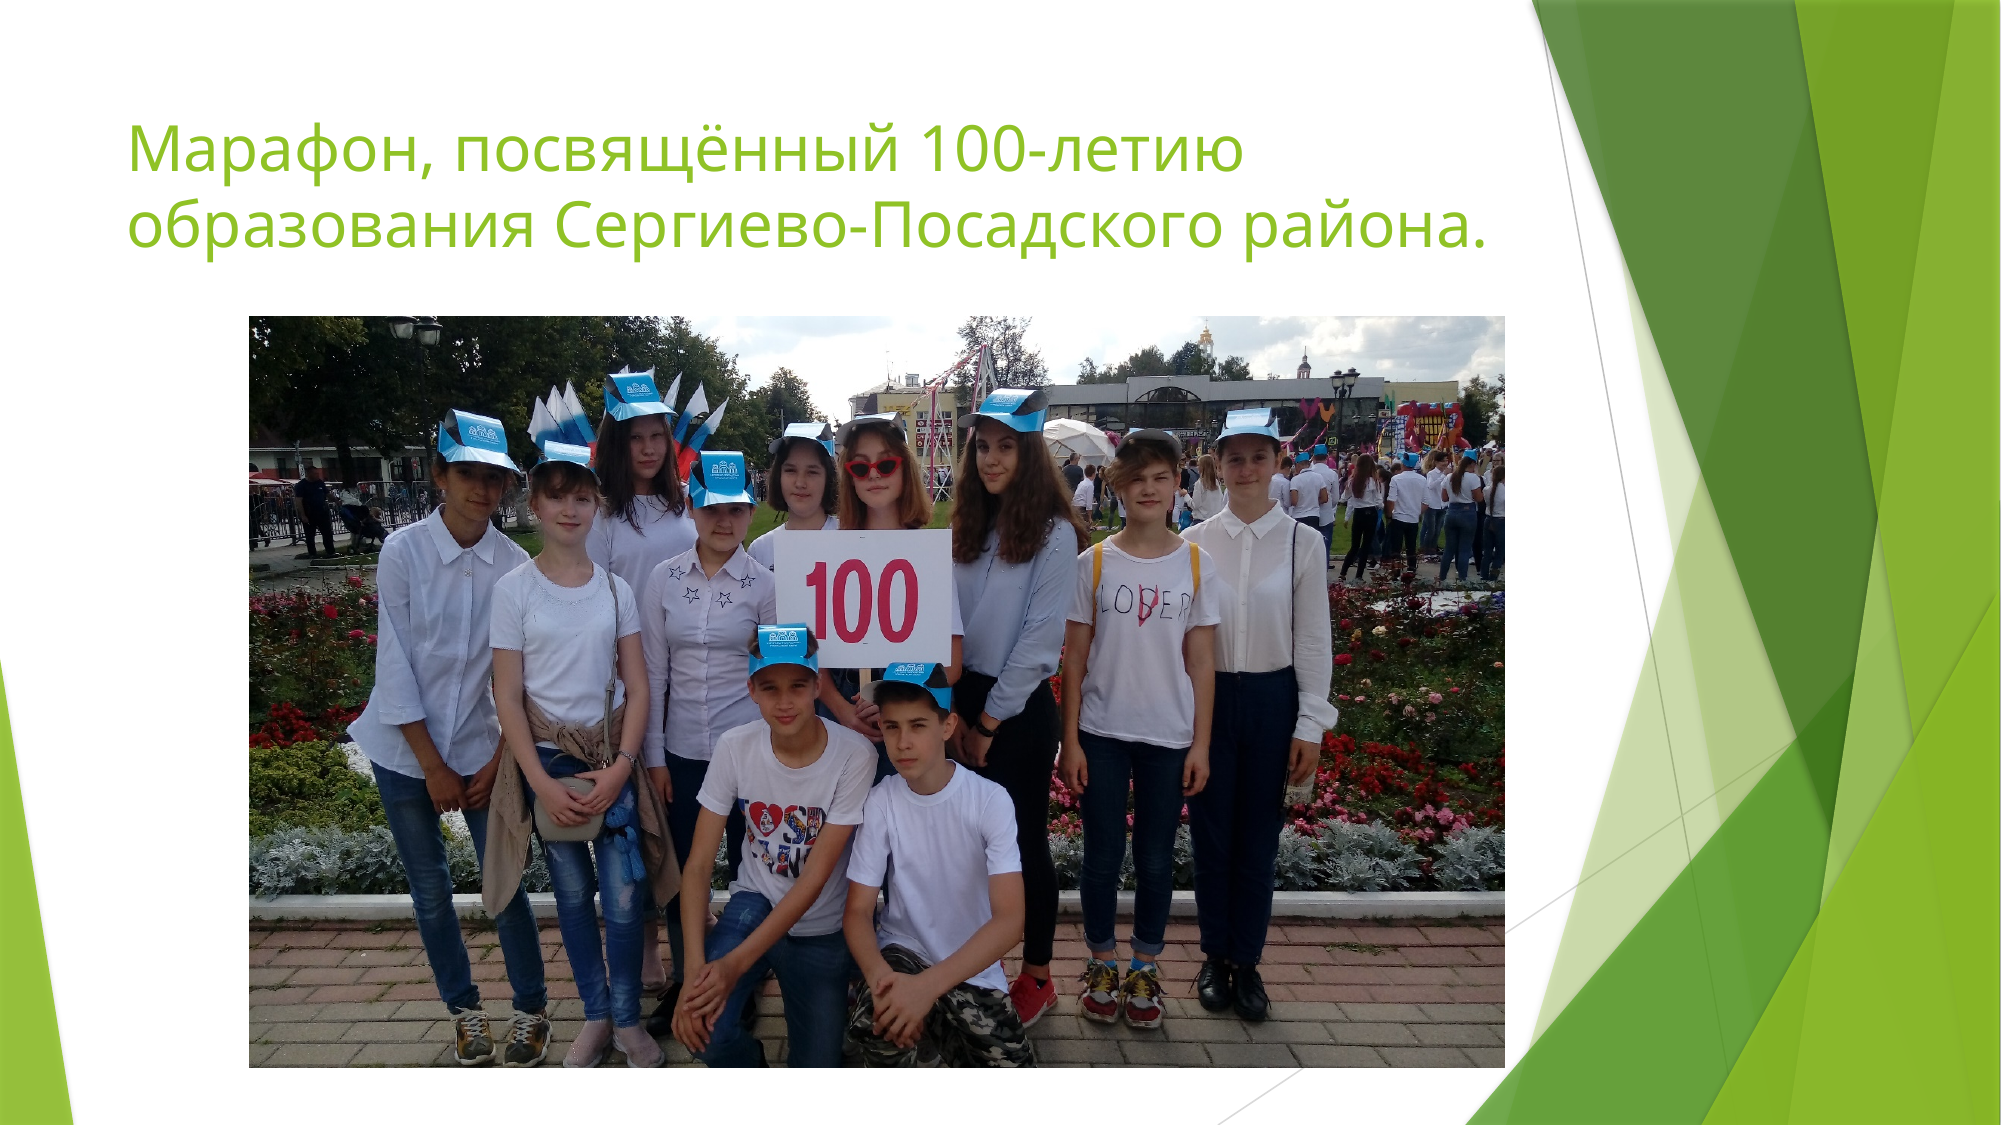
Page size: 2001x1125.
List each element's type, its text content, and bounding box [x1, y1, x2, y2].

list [248, 316, 1505, 1069]
title Марафон, посвящённый 100-летию образования Сергиево-Посадского района. [111, 99, 1522, 317]
